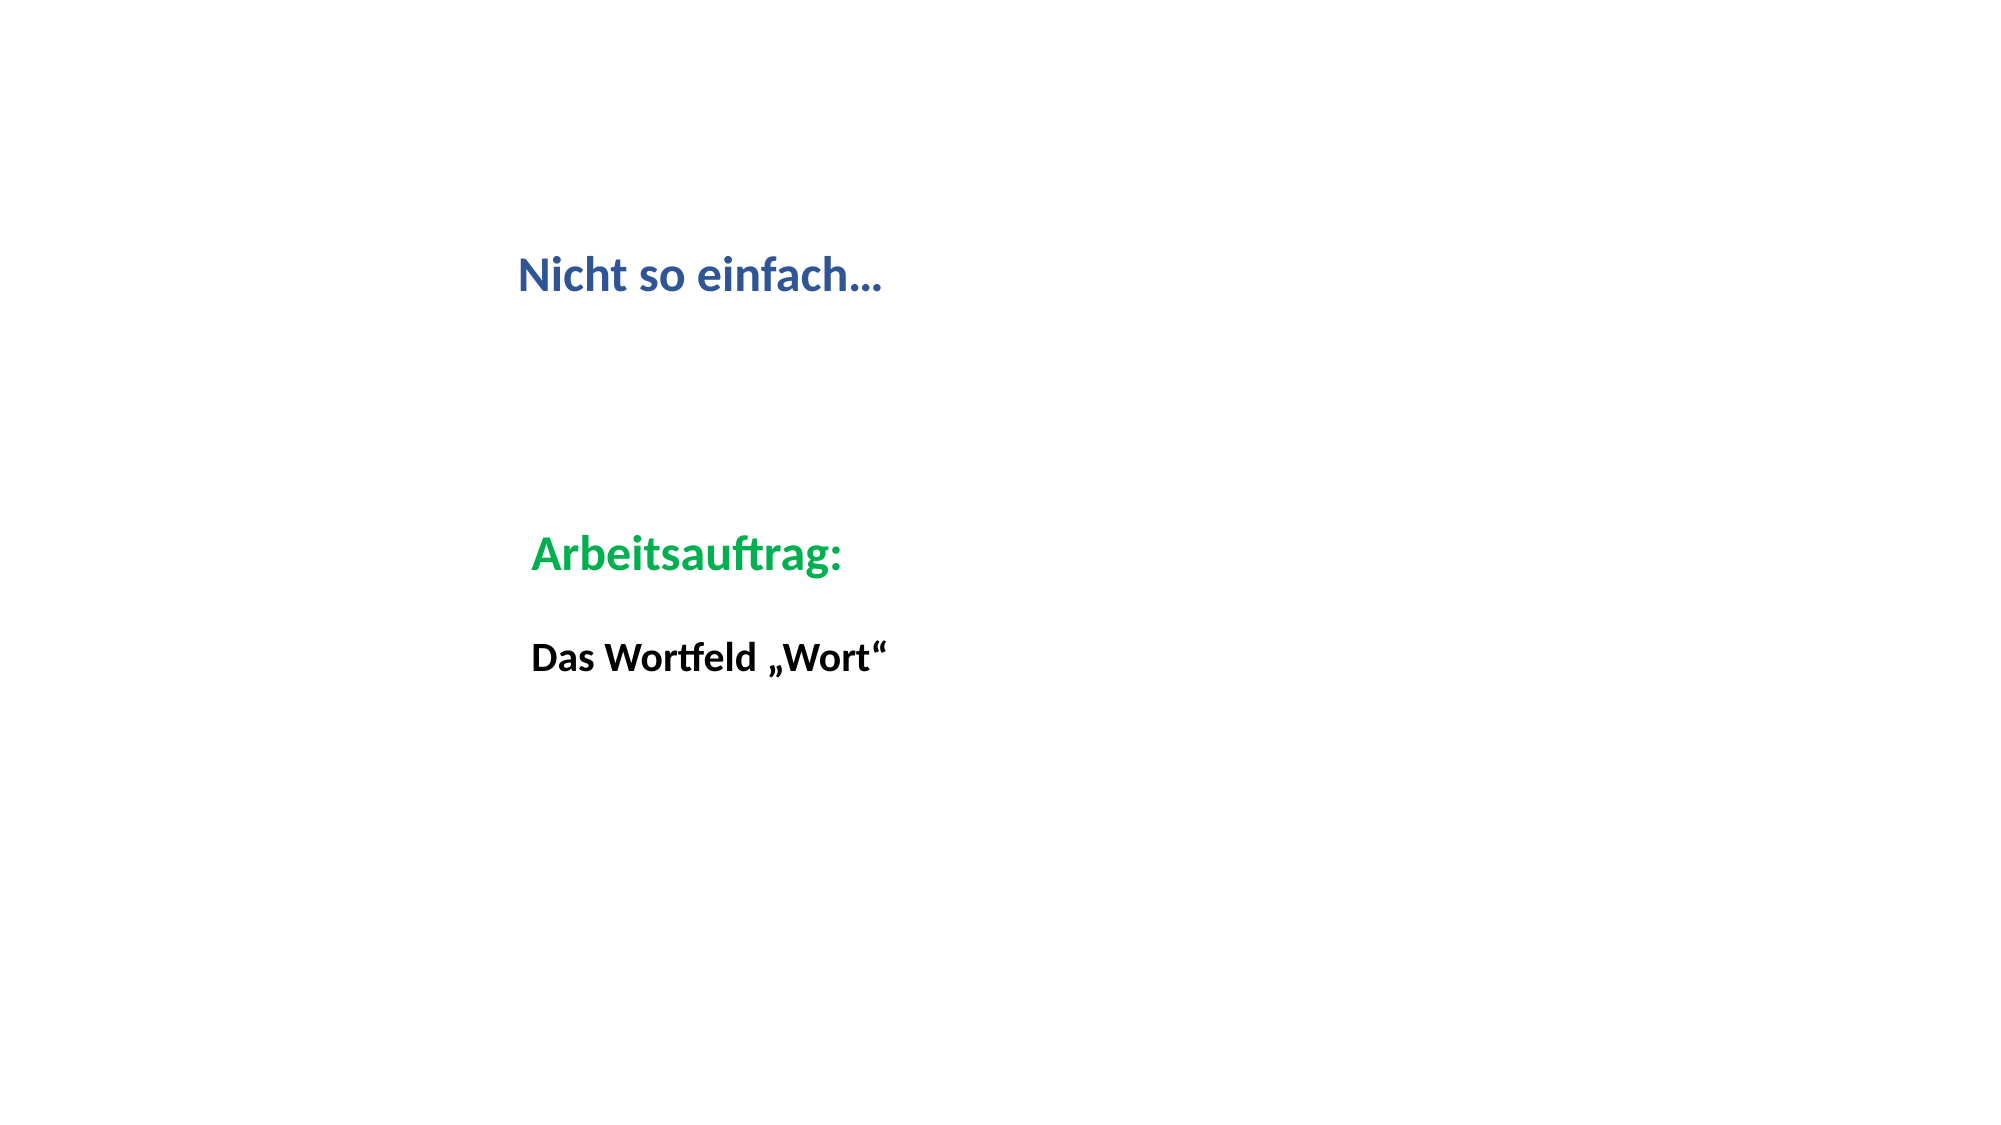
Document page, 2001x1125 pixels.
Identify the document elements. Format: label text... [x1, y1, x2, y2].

text_box Arbeitsauftrag: Das Wortfeld „Wort“ [516, 377, 1332, 688]
text_box Nicht so einfach… [503, 233, 1277, 309]
